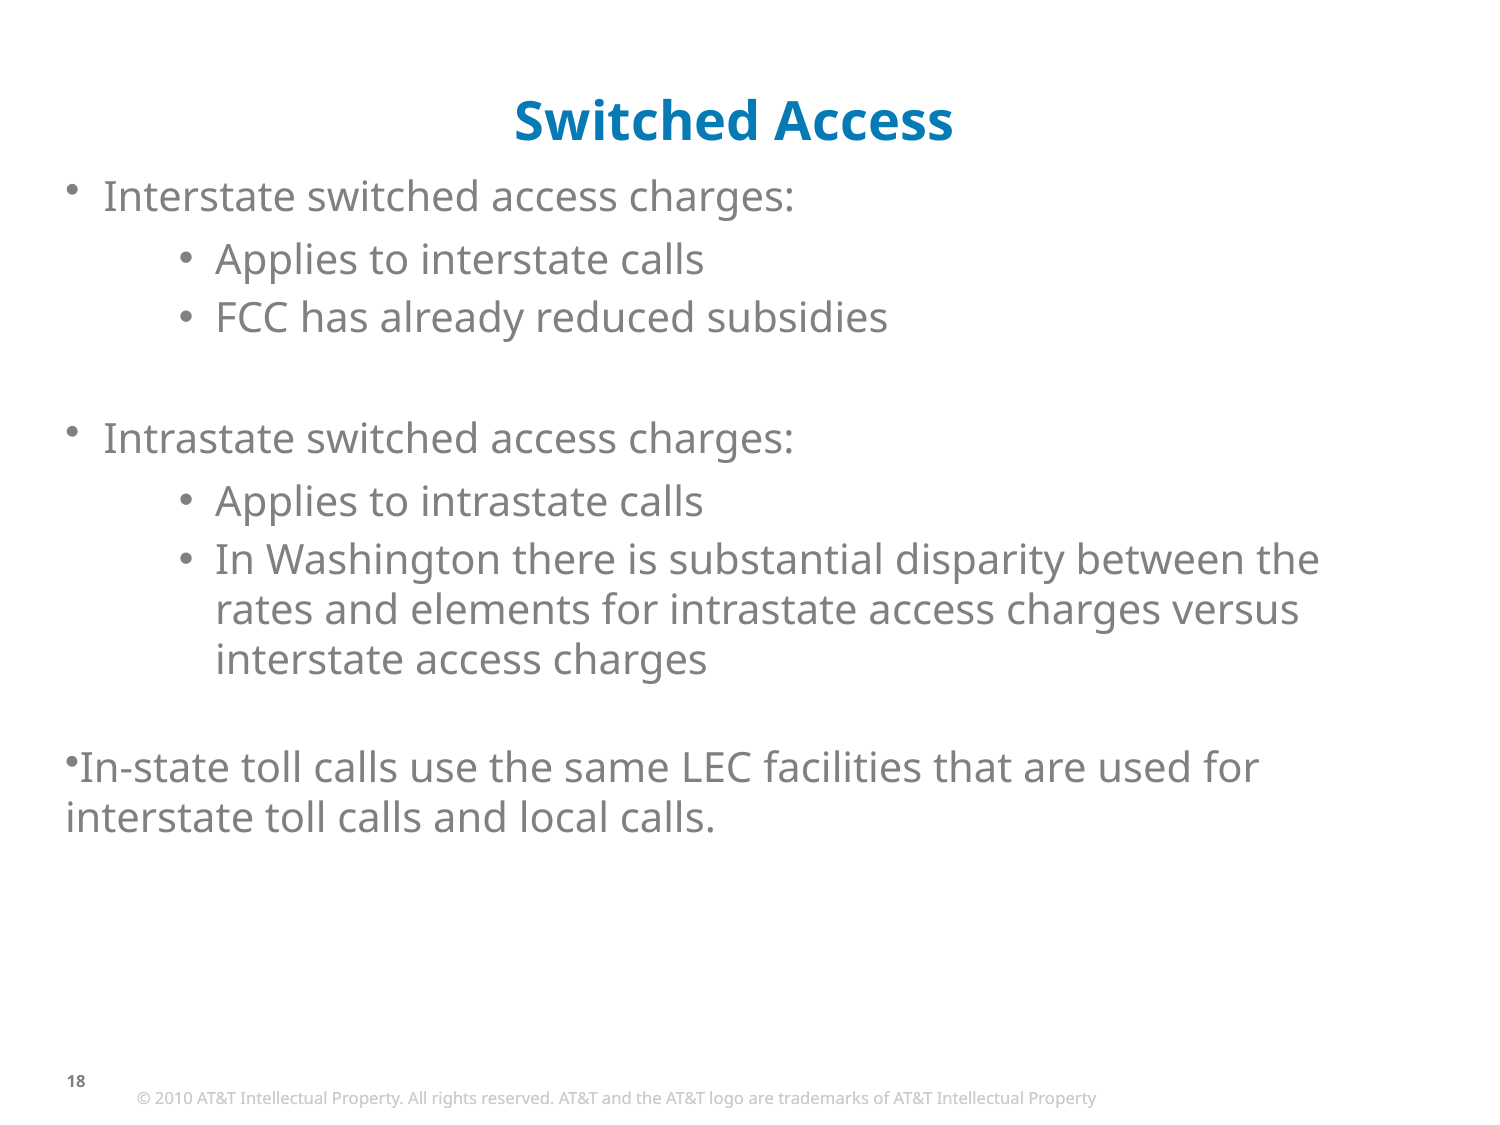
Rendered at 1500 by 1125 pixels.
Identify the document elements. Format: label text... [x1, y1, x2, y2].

text_box © 2010 AT&T Intellectual Property. All rights reserved. AT&T and the AT&T logo are trademarks of AT&T Intellectual Property [136, 1087, 1300, 1096]
list Interstate switched access charges: Applies to interstate calls FCC has already reduced subsidies Intrastate switched access charges: Applies to intrastate calls In Washington there is substantial disparity between the rates and elements for intrastate access charges versus interstate access charges In-state toll calls use the same LEC facilities that are used for interstate toll calls and local calls. [50, 162, 1369, 1063]
title Switched Access [75, 75, 1394, 213]
slide_number 18 [66, 1070, 128, 1096]
